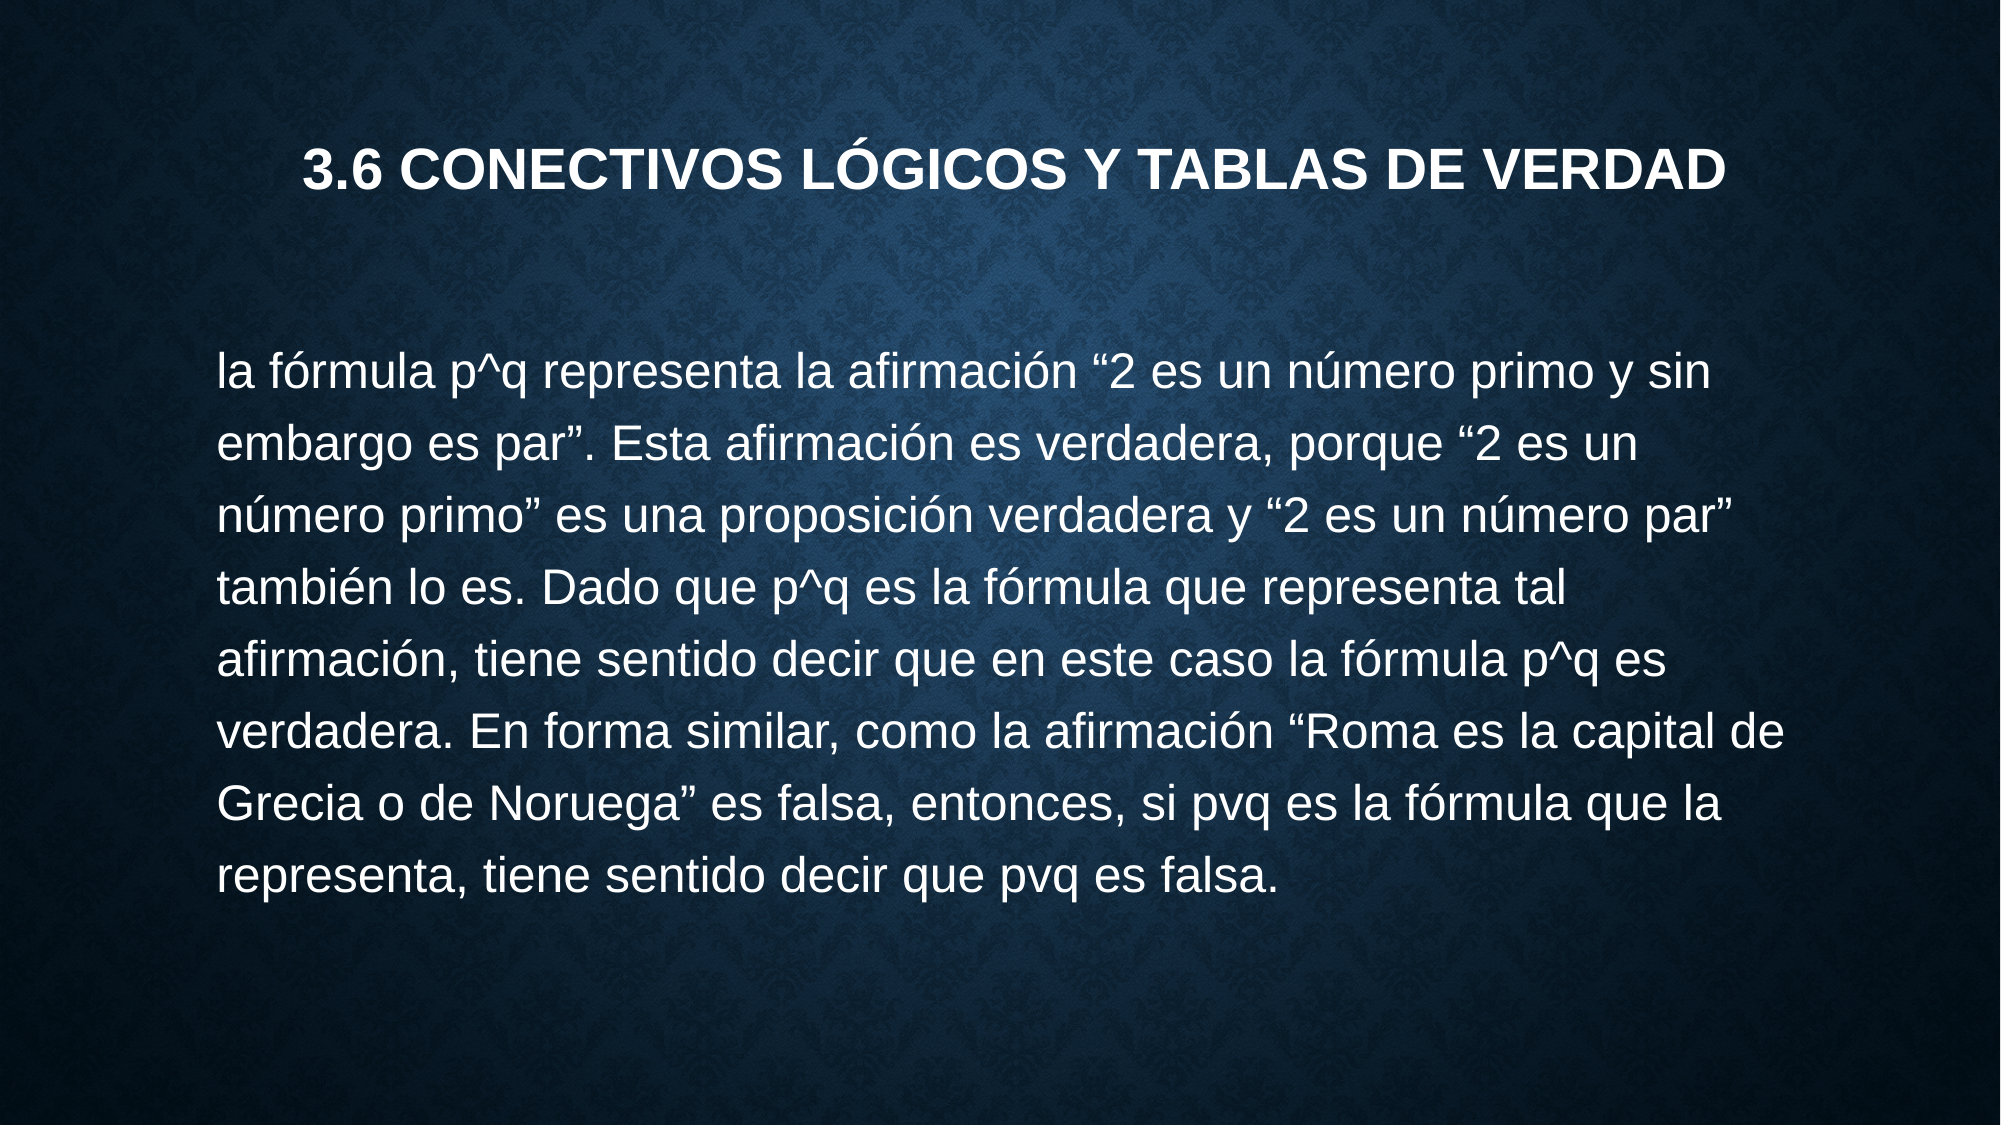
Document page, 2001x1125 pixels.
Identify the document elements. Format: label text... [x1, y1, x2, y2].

subtitle 3.6 CONECTIVOS LÓGICOS Y TABLAS DE VERDAD la fórmula p^q representa la afirmación “2 es un número primo y sin embargo es par”. Esta afirmación es verdadera, porque “2 es un número primo” es una proposición verdadera y “2 es un número par” también lo es. Dado que p^q es la fórmula que representa tal afirmación, tiene sentido decir que en este caso la fórmula p^q es verdadera. En forma similar, como la afirmación “Roma es la capital de Grecia o de Noruega” es falsa, entonces, si pvq es la fórmula que la representa, tiene sentido decir que pvq es falsa. [201, 109, 1830, 1074]
